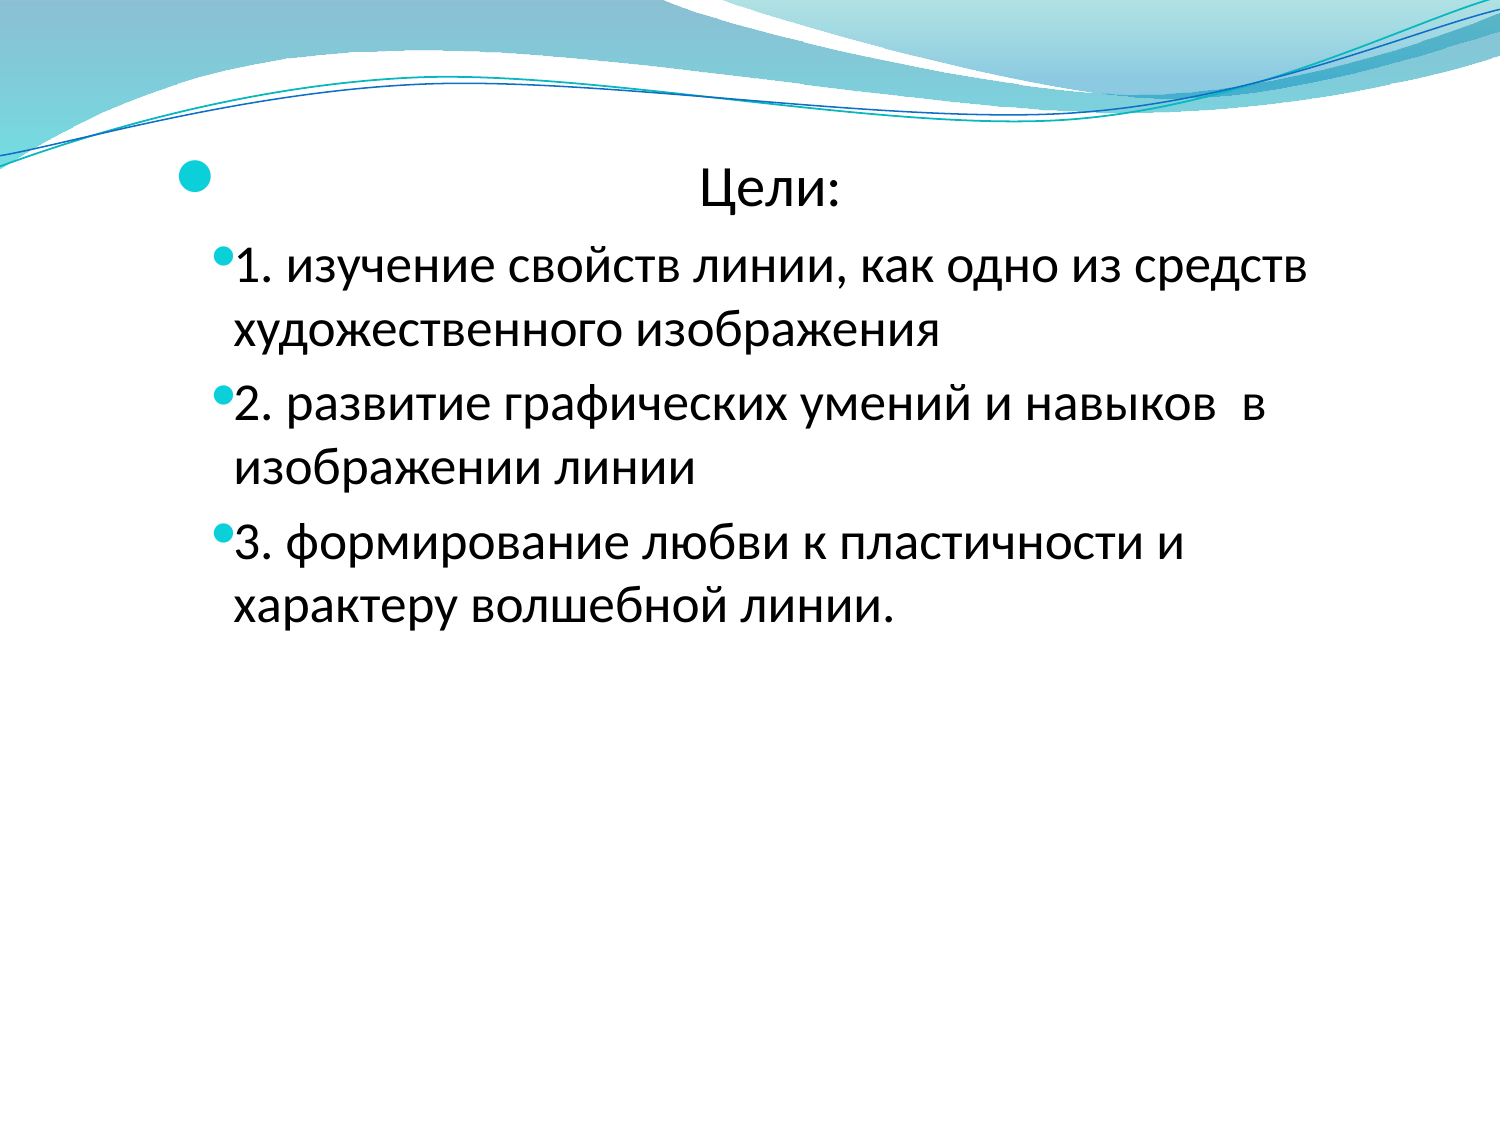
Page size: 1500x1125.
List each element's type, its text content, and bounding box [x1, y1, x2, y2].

list Цели: 1. изучение свойств линии, как одно из средств художественного изображения 2. развитие графических умений и навыков в изображении линии 3. формирование любви к пластичности и характеру волшебной линии. [93, 140, 1421, 704]
